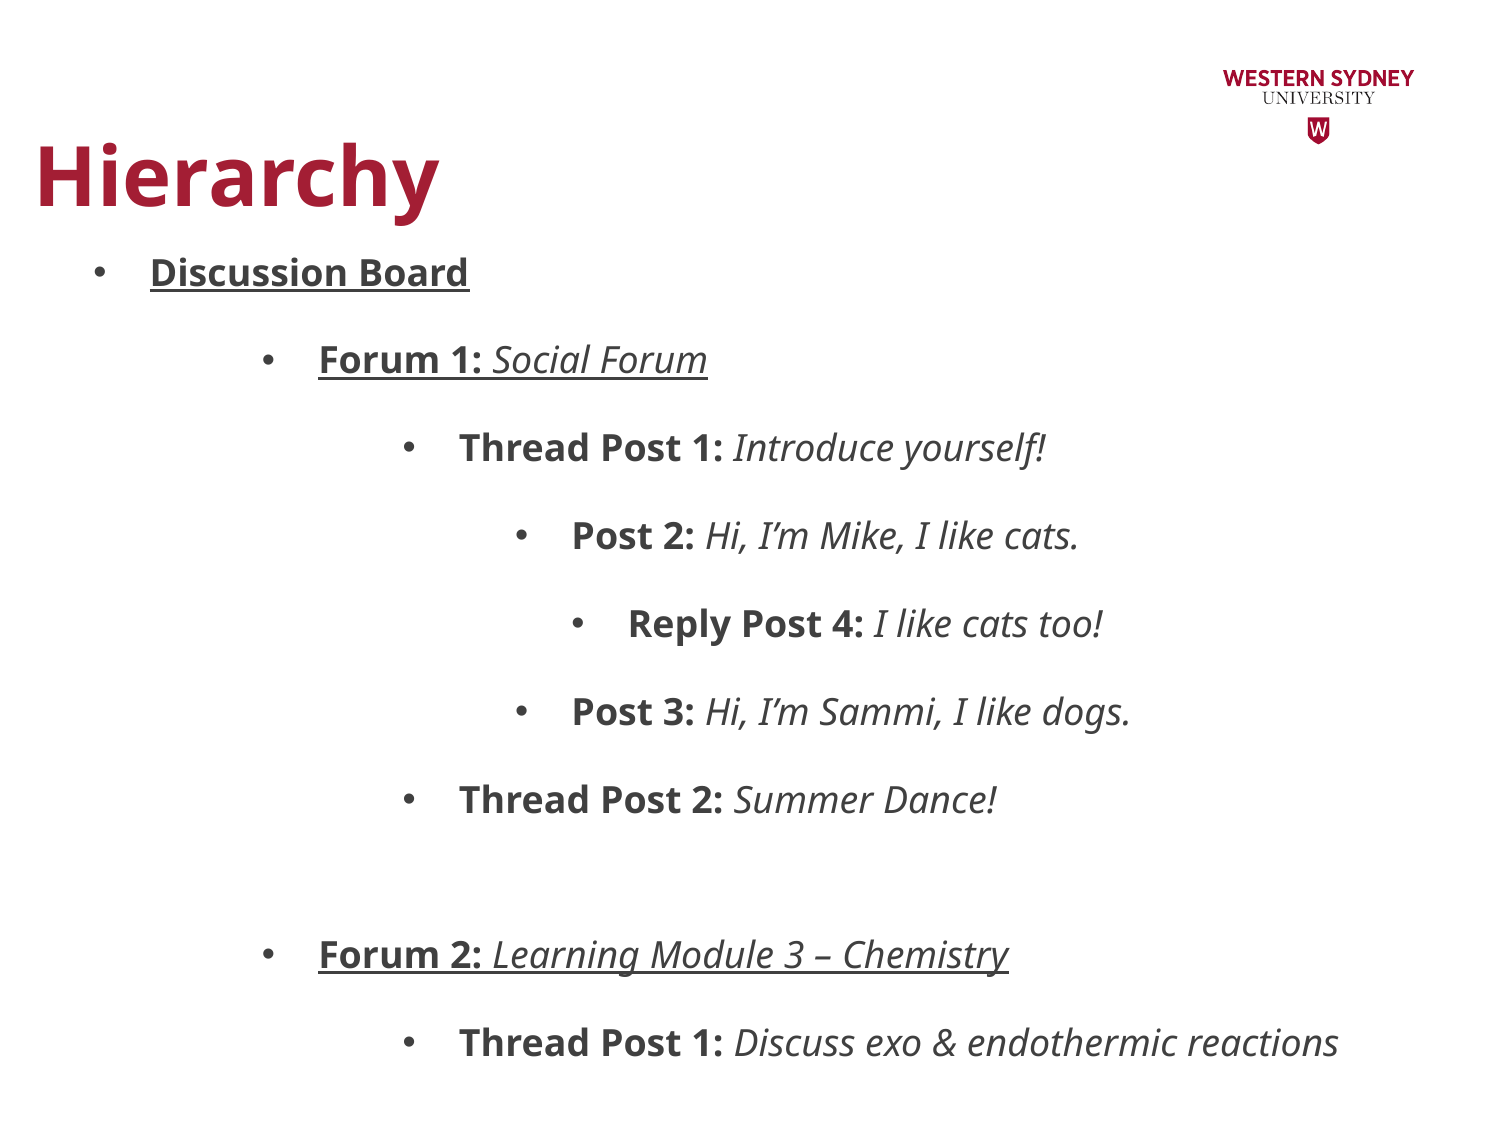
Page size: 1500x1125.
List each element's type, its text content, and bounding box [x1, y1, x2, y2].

title Hierarchy [33, 121, 1422, 257]
picture [1218, 64, 1419, 121]
text_box Discussion Board Forum 1: Social Forum Thread Post 1: Introduce yourself! Post 2: Hi, I’m Mike, I like cats. Reply Post 4: I like cats too! Post 3: Hi, I’m Sammi, I like dogs. Thread Post 2: Summer Dance! Forum 2: Learning Module 3 – Chemistry Thread Post 1: Discuss exo & endothermic reactions [78, 218, 1419, 1096]
